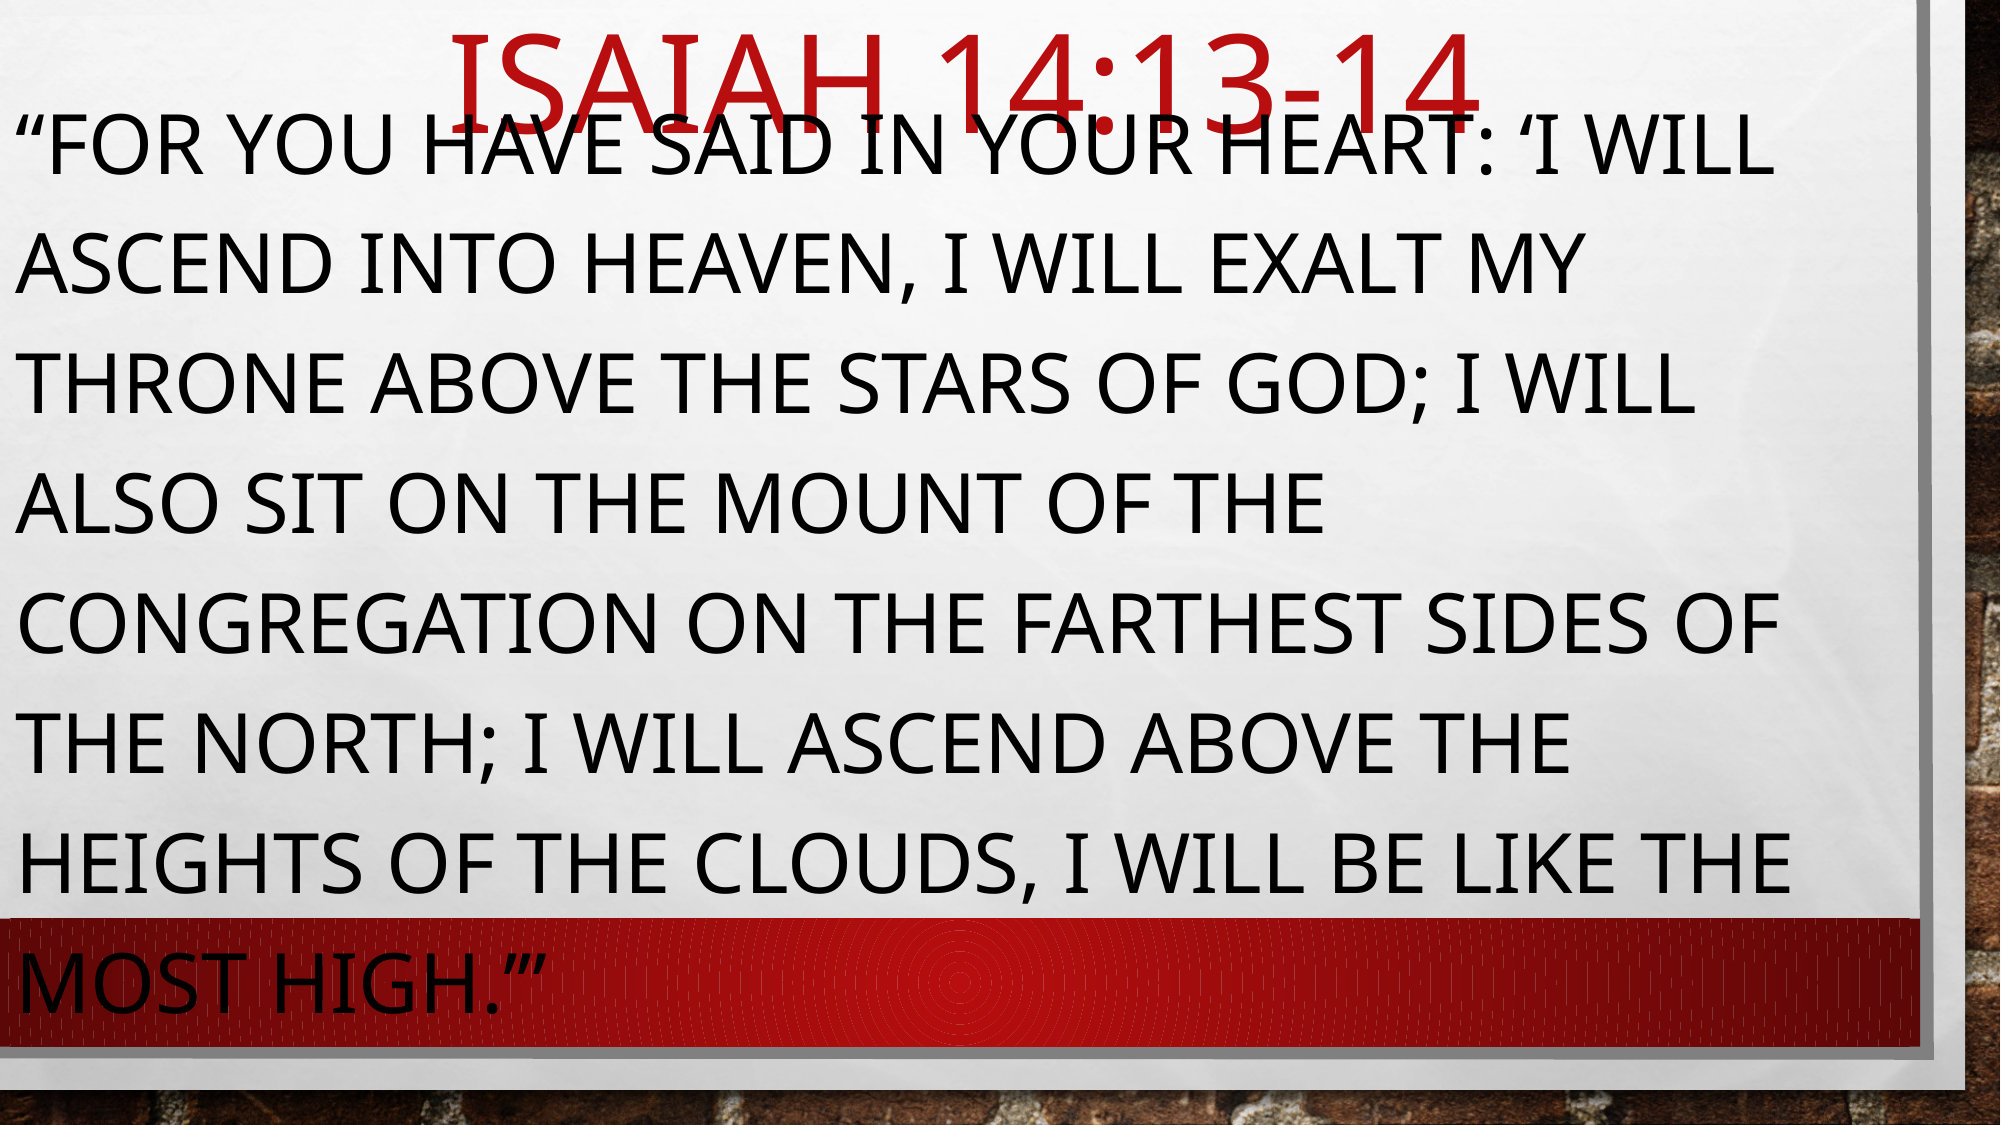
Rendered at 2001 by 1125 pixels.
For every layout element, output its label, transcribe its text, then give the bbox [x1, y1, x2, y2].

list “For you have said in your heart: ‘I will ascend into heaven, I will exalt my throne above the stars of God; I will also sit on the mount of the congregation on the farthest sides of the north; I will ascend above the heights of the clouds, I will be like the Most High.’” [0, 332, 1918, 910]
picture [0, 0, 2000, 1125]
title Isaiah 14:13-14 [112, 0, 1818, 178]
